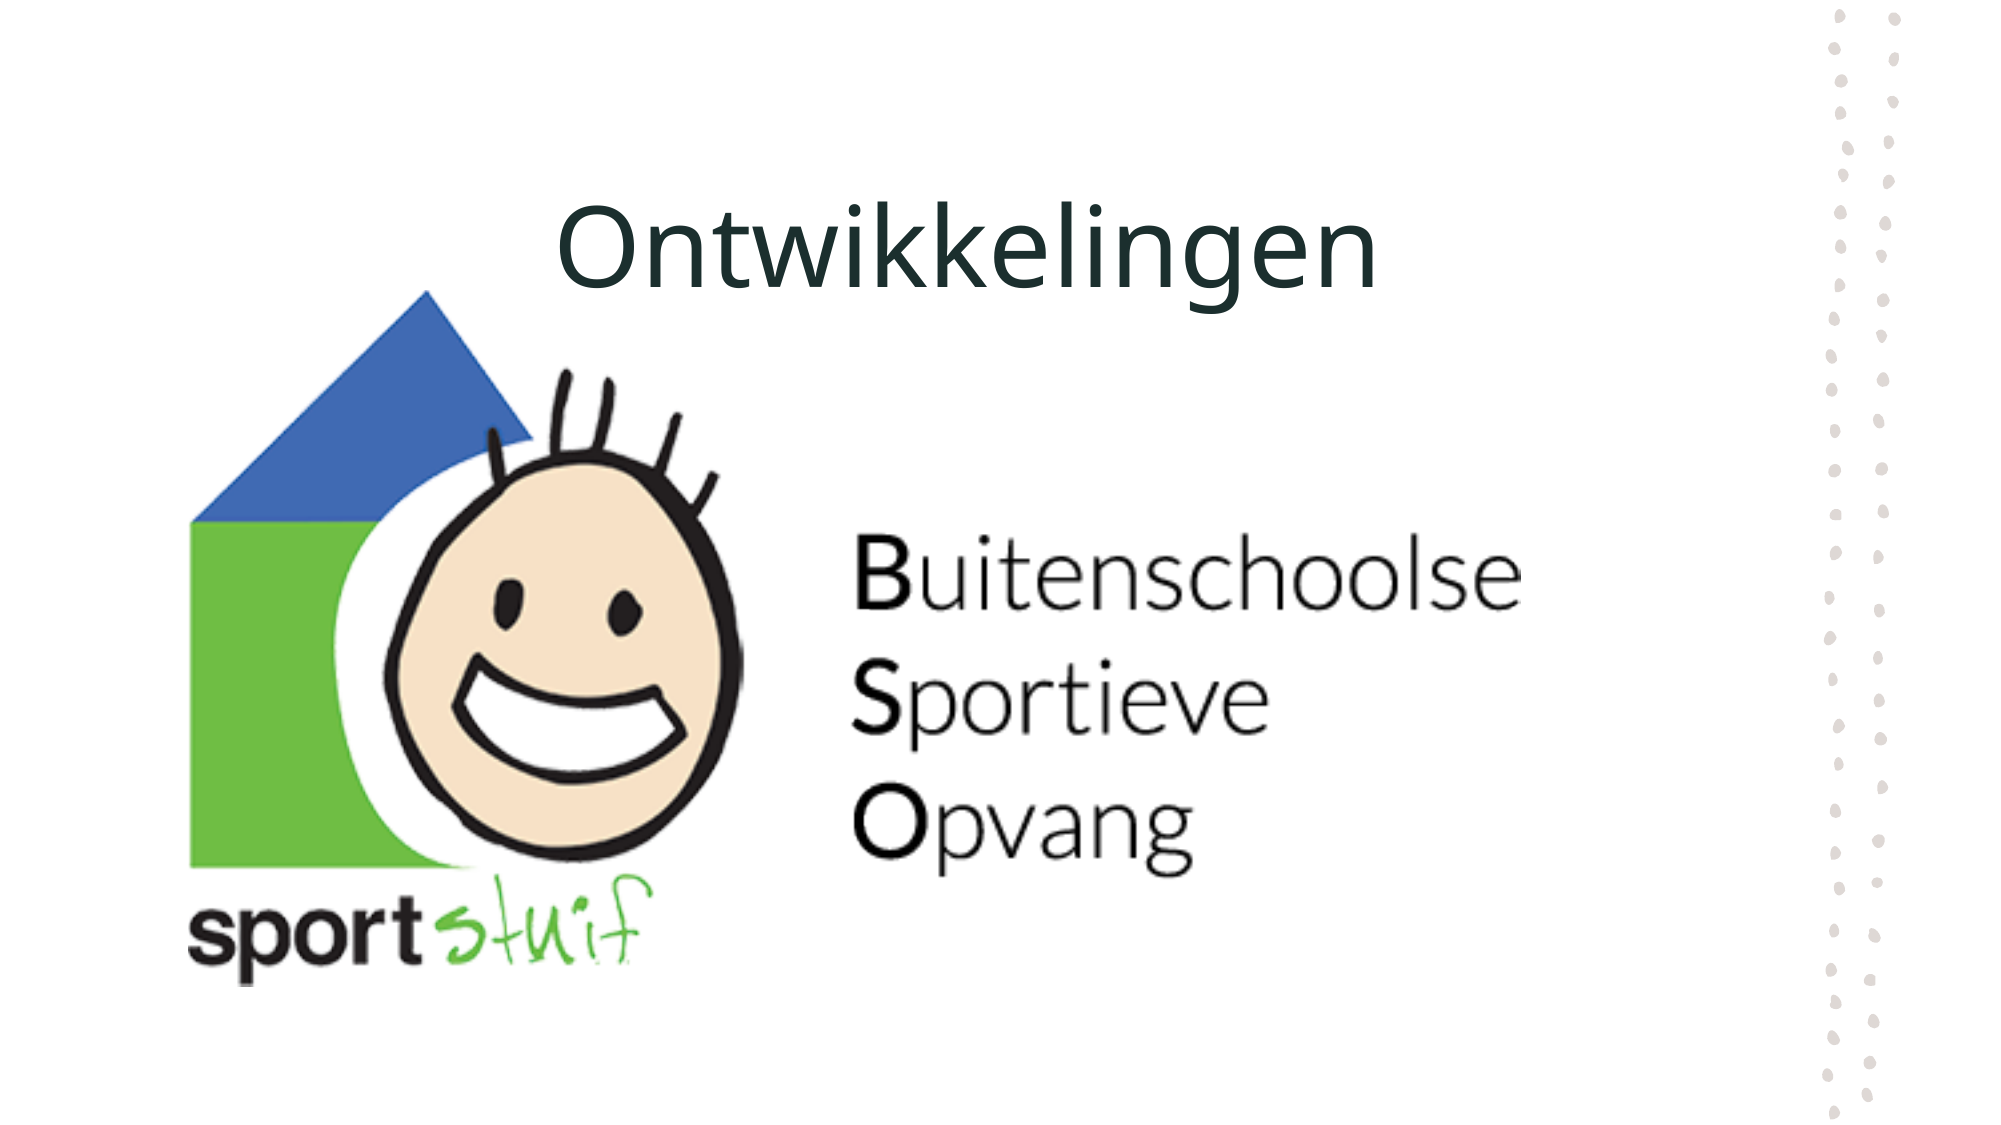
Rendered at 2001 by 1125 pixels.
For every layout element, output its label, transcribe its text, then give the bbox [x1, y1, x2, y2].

text_box [345, 917, 1841, 1024]
picture [188, 290, 1521, 987]
title Ontwikkelingen [280, 161, 1656, 858]
